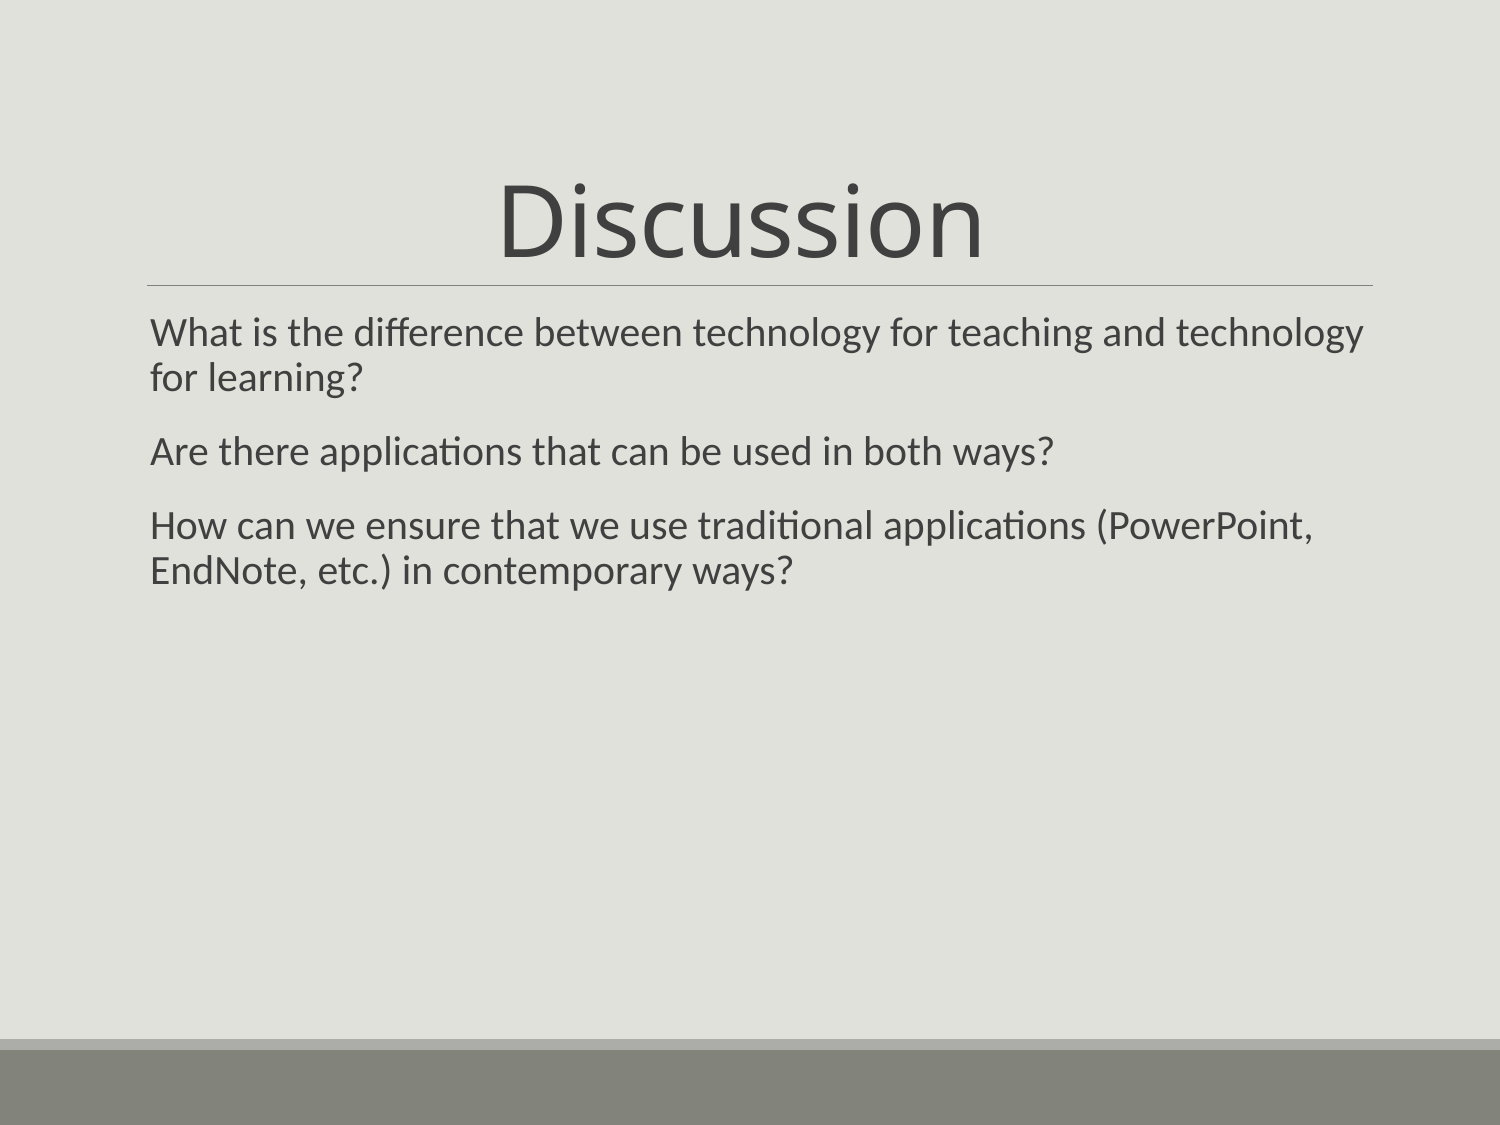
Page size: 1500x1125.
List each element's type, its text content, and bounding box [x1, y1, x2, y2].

list What is the difference between technology for teaching and technology for learning? Are there applications that can be used in both ways? How can we ensure that we use traditional applications (PowerPoint, EndNote, etc.) in contemporary ways? [135, 302, 1373, 963]
title Discussion [135, 47, 1373, 285]
